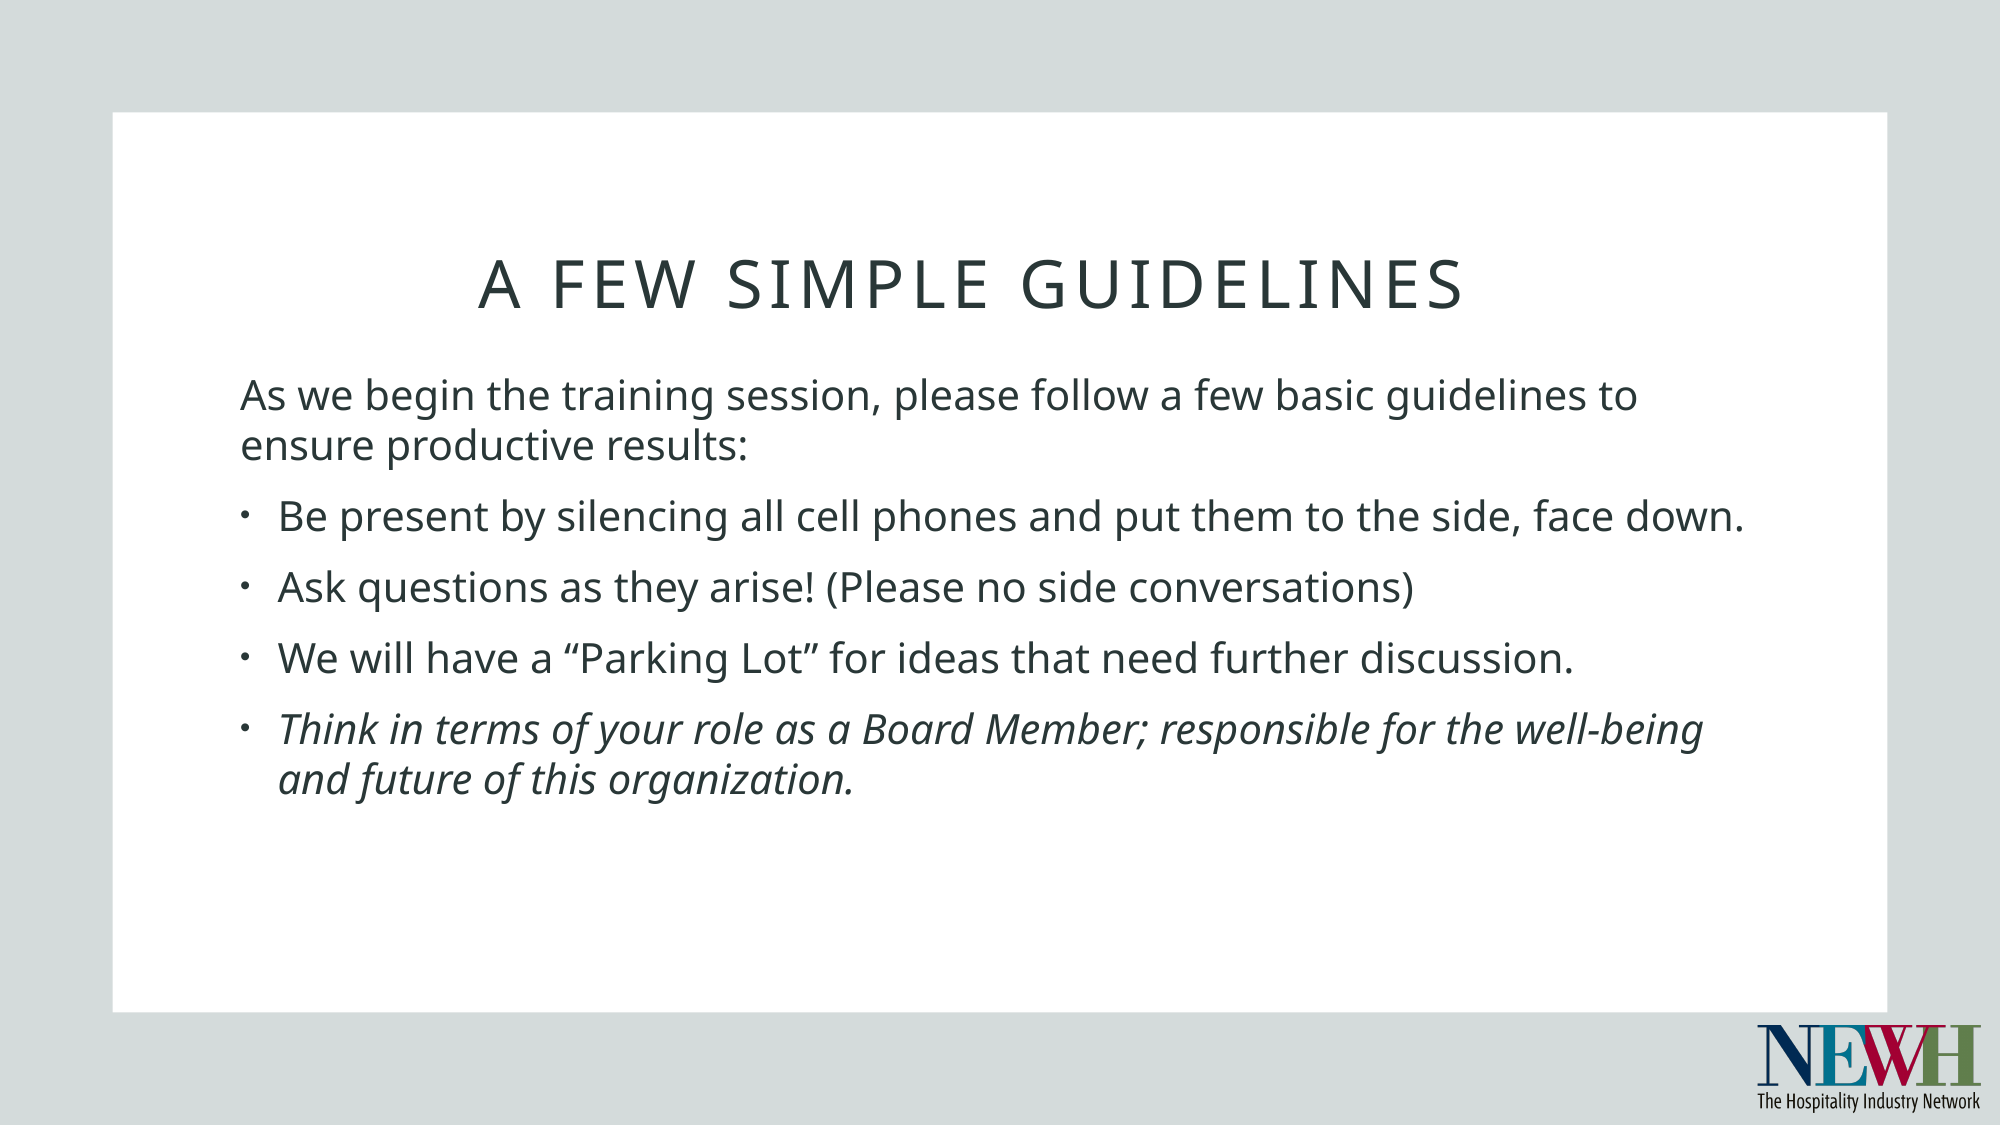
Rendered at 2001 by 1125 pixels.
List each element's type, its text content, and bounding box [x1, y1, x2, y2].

text_box [0, 0, 2000, 1125]
title A few simple guidelines [225, 167, 1782, 331]
text_box [111, 111, 1888, 1013]
list As we begin the training session, please follow a few basic guidelines to ensure productive results: Be present by silencing all cell phones and put them to the side, face down. Ask questions as they arise! (Please no side conversations) We will have a “Parking Lot” for ideas that need further discussion. Think in terms of your role as a Board Member; responsible for the well-being and future of this organization. [225, 361, 1782, 948]
picture [1737, 907, 2000, 1125]
